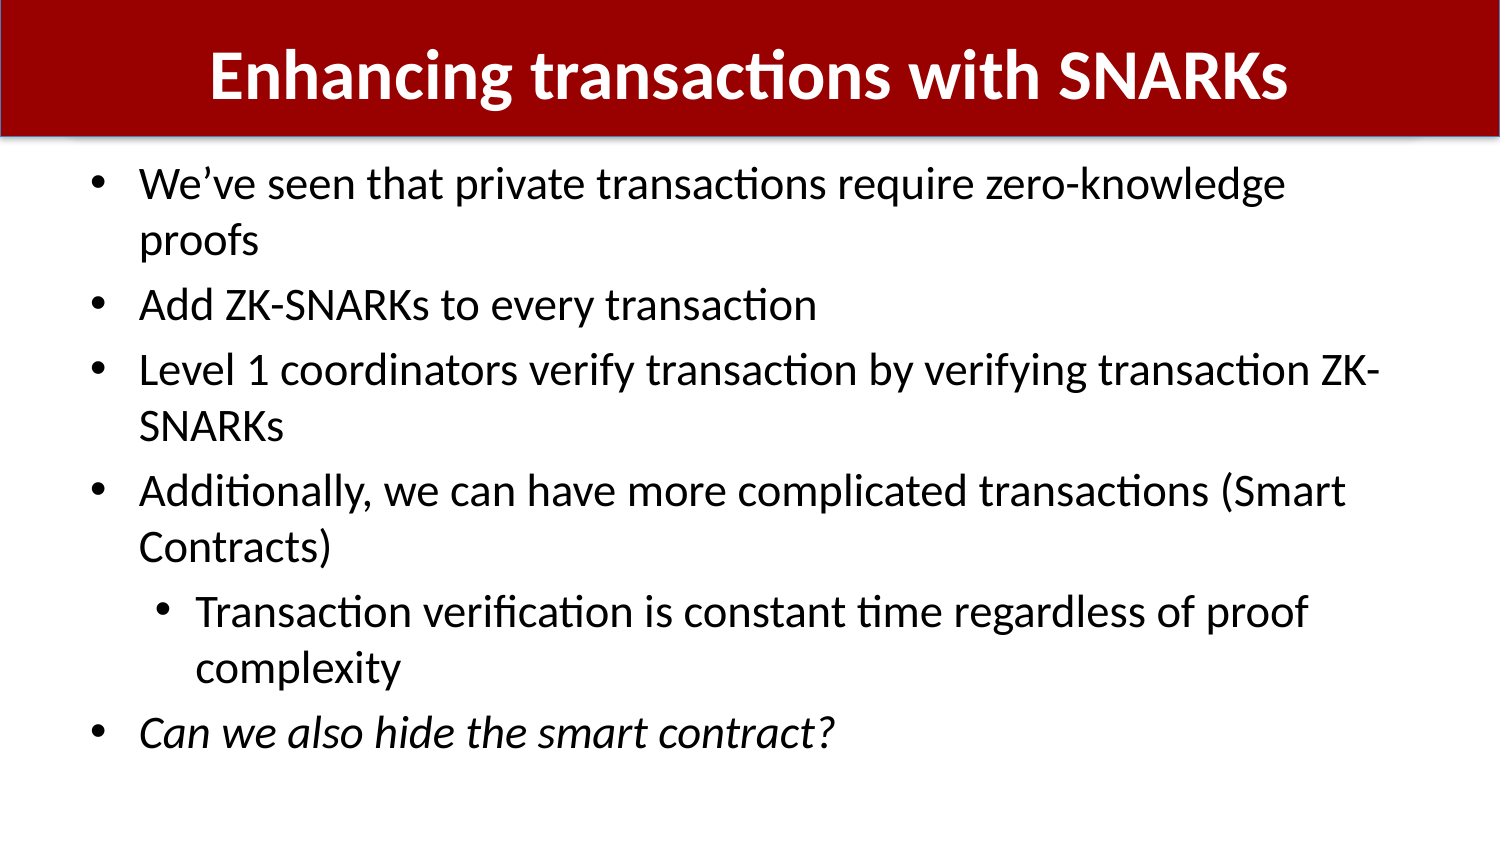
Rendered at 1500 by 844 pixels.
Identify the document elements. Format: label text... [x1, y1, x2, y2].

title Enhancing transactions with SNARKs [75, 20, 1425, 123]
list We’ve seen that private transactions require zero-knowledge proofs Add ZK-SNARKs to every transaction Level 1 coordinators verify transaction by verifying transaction ZK-SNARKs Additionally, we can have more complicated transactions (Smart Contracts) Transaction verification is constant time regardless of proof complexity Can we also hide the smart contract? [74, 145, 1426, 773]
